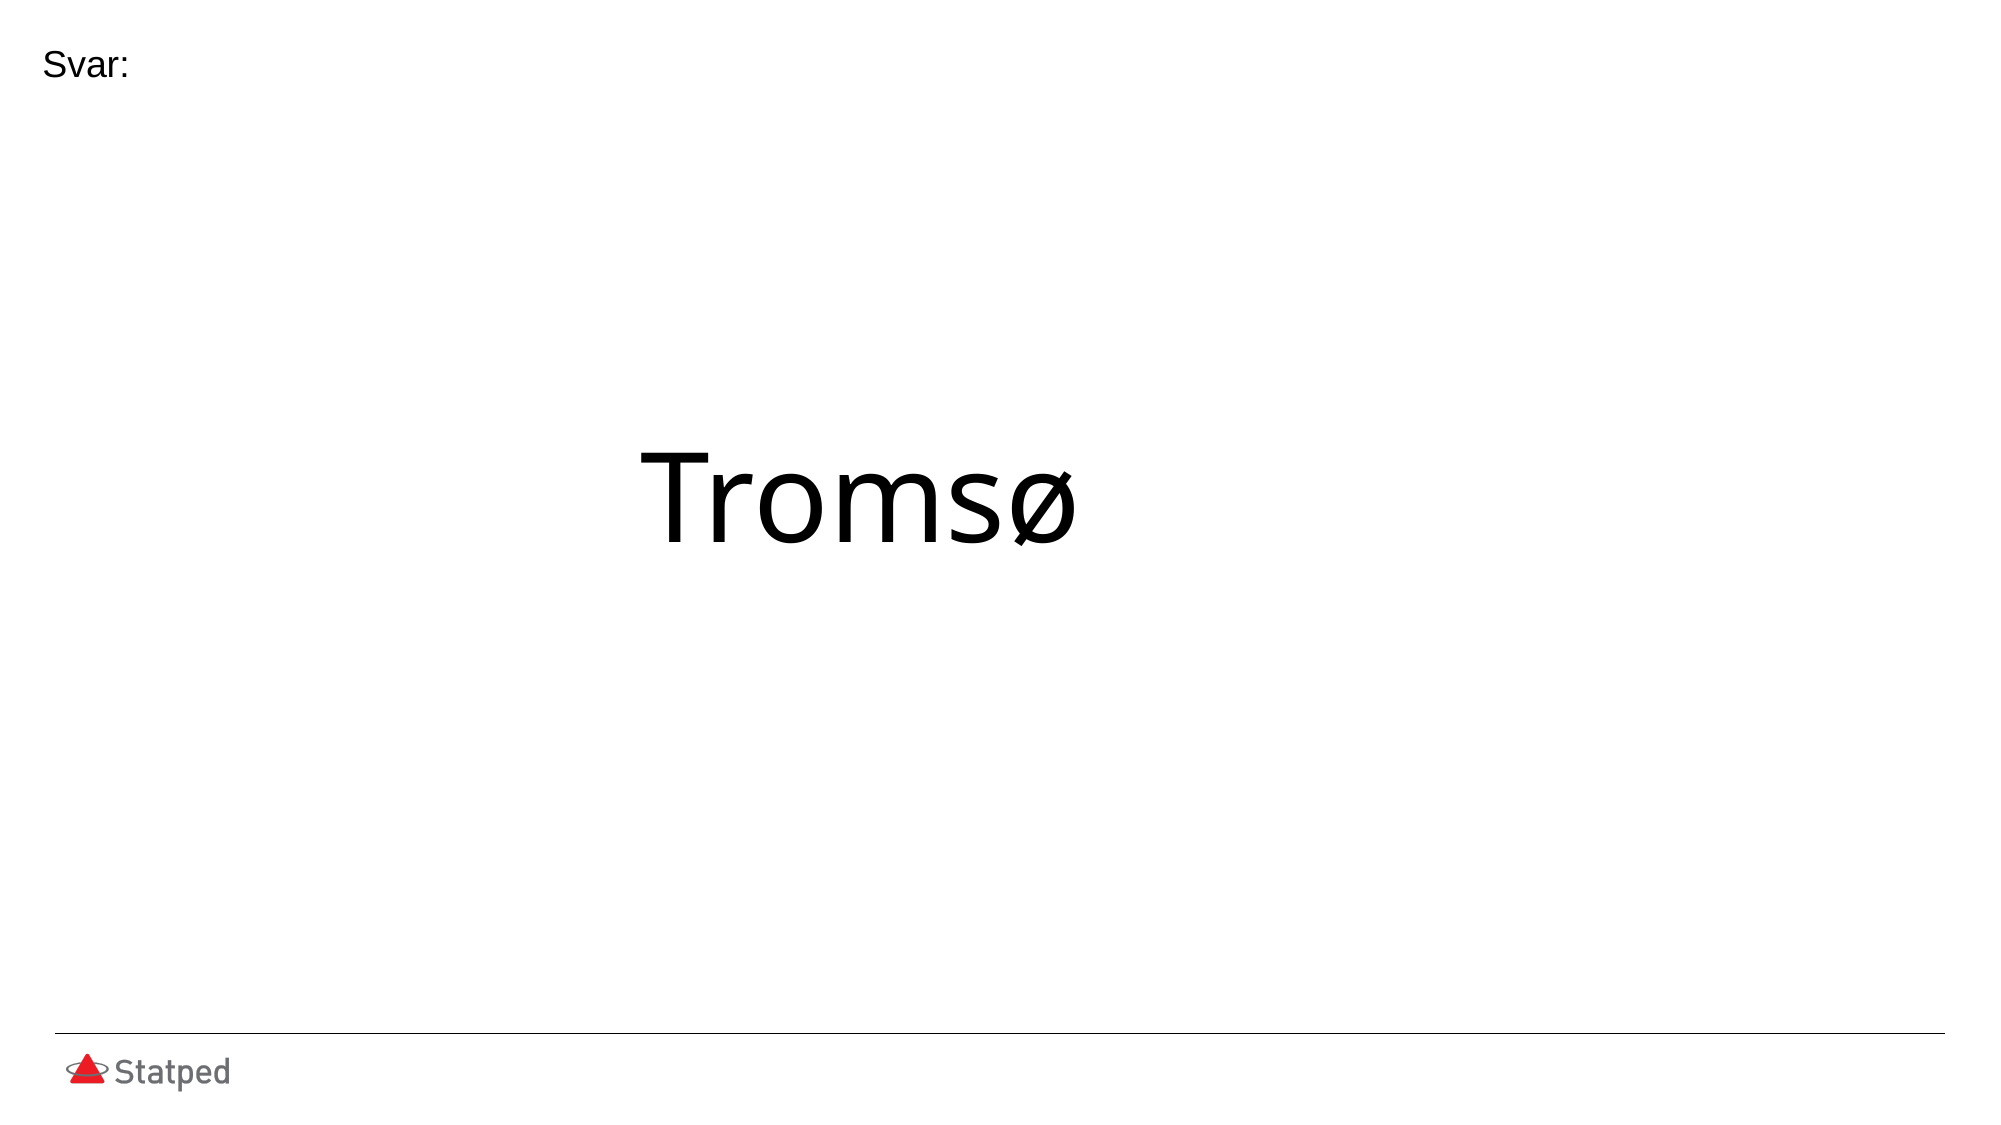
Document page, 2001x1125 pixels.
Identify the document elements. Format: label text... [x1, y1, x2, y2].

text_box Svar: [27, 32, 307, 93]
picture [12, 1044, 244, 1125]
text_box Tromsø [626, 410, 1463, 575]
